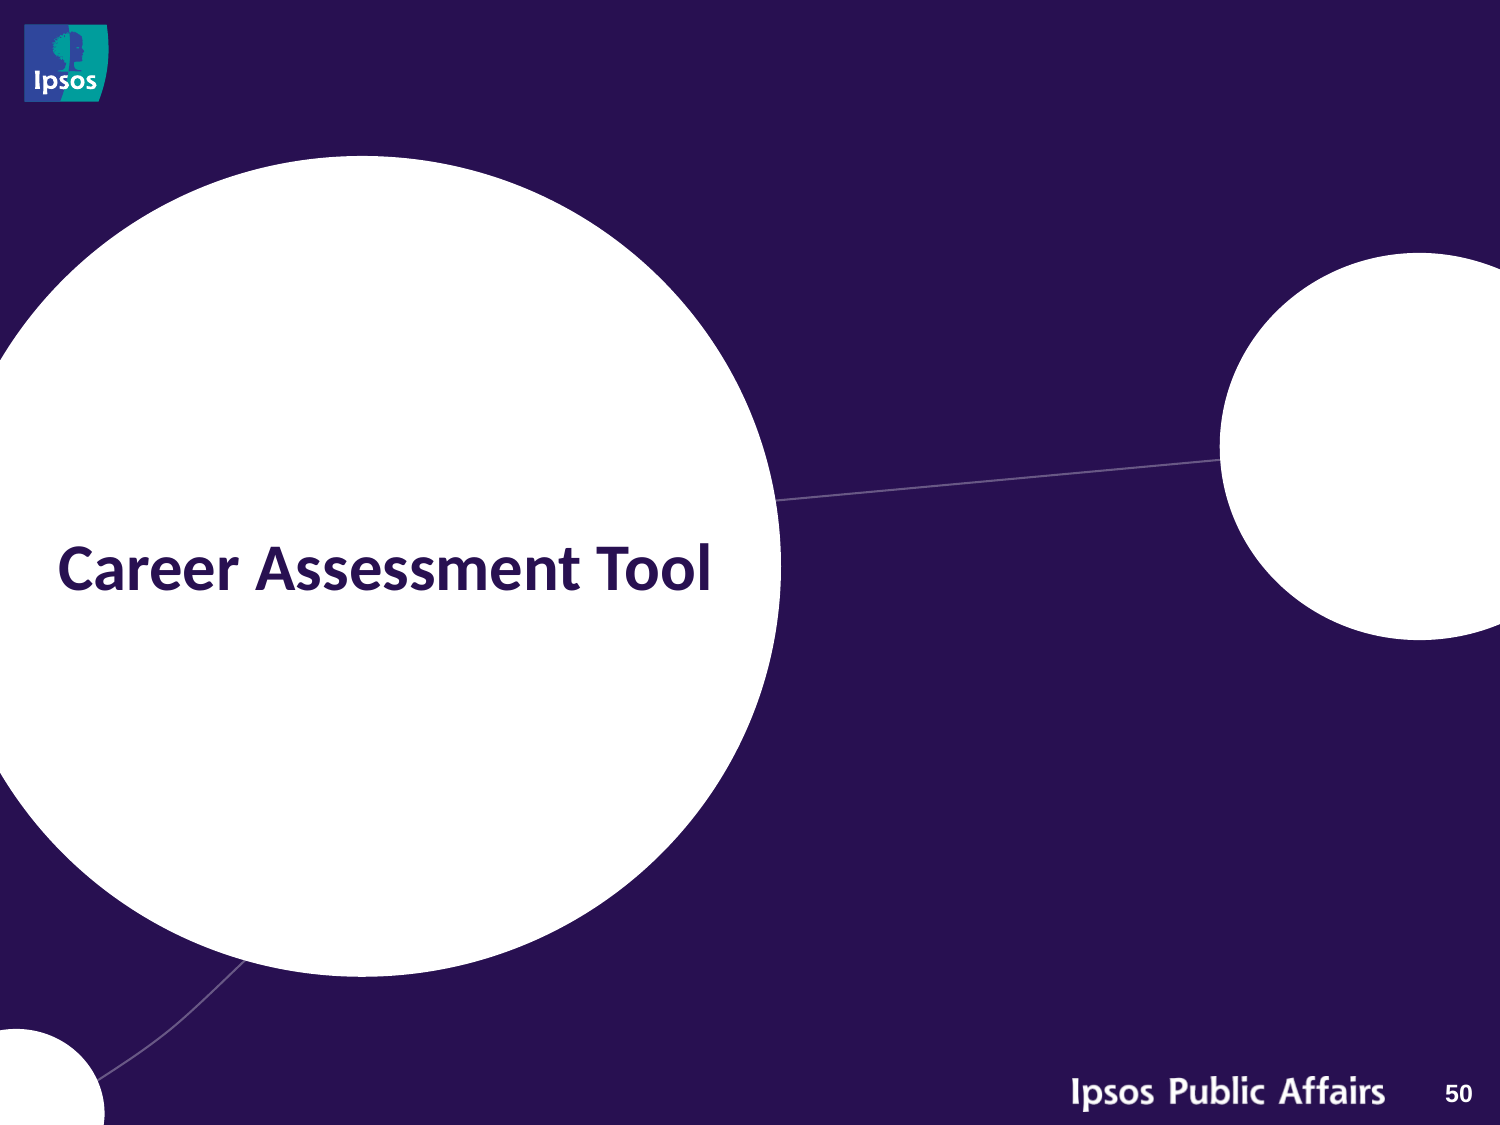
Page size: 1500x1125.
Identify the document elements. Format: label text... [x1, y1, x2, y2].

slide_number 50 [1425, 1077, 1474, 1108]
title Career Assessment Tool [23, 522, 749, 604]
picture [1072, 1076, 1385, 1112]
